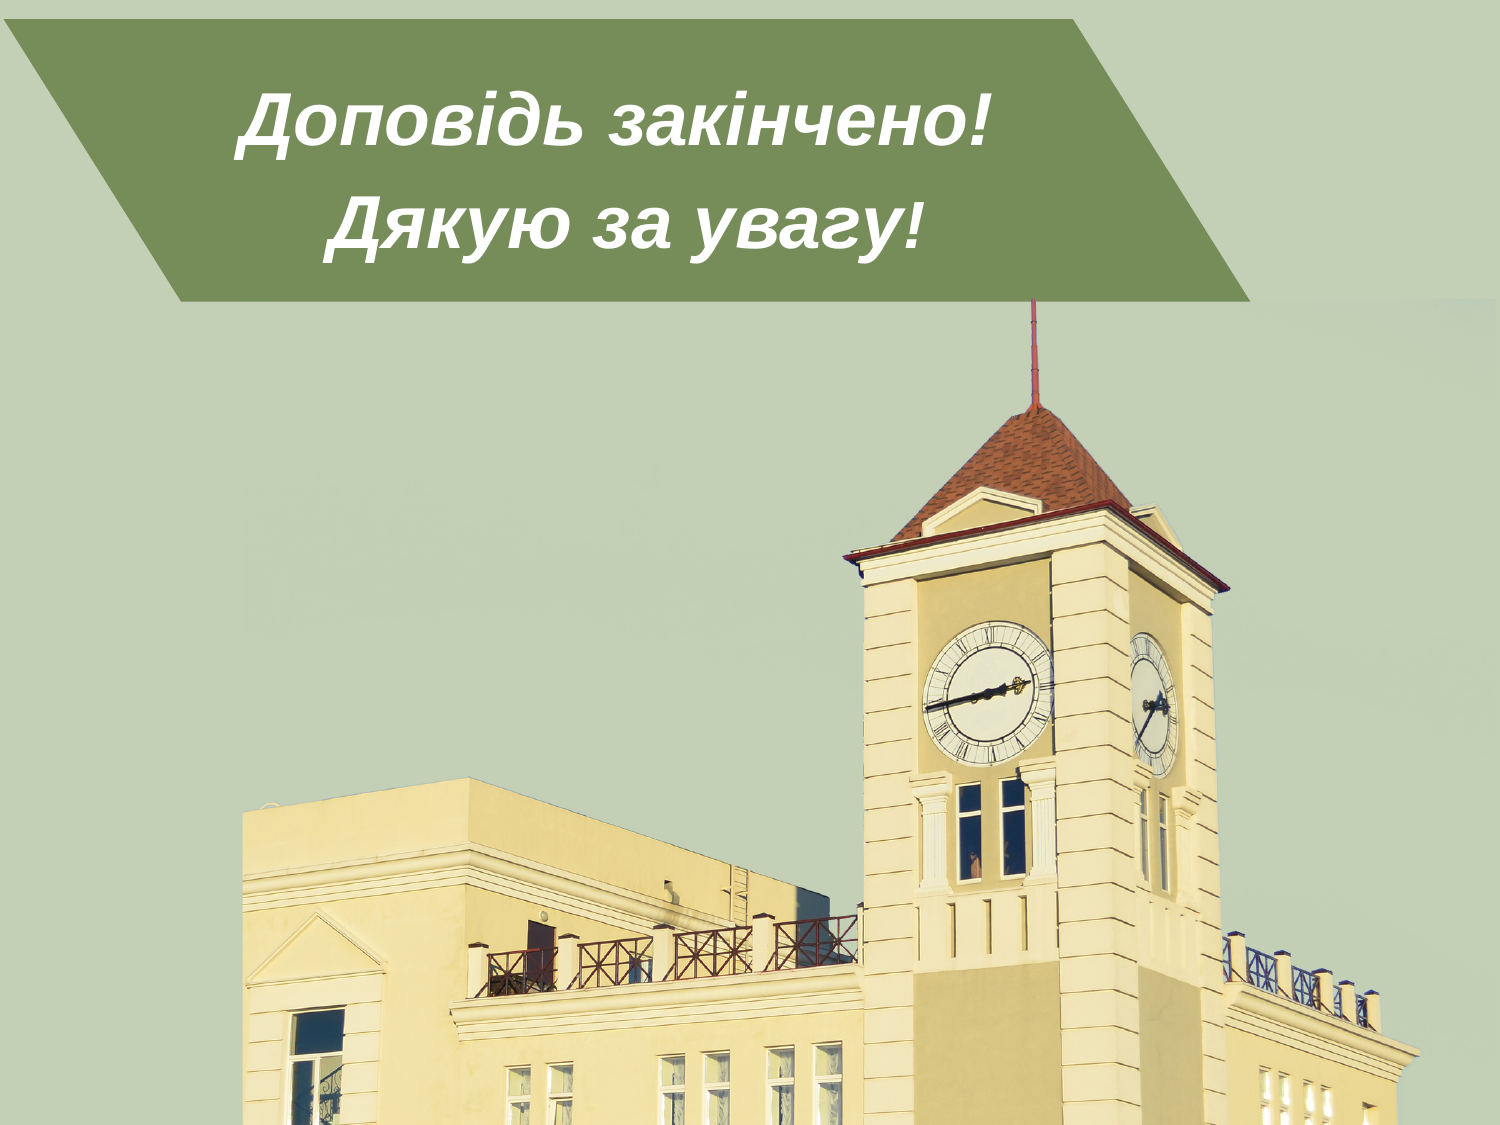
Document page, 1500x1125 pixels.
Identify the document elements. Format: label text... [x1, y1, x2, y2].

text_box Доповідь закінчено! Дякую за увагу! [3, 19, 1249, 302]
text_box [242, 299, 1497, 1125]
